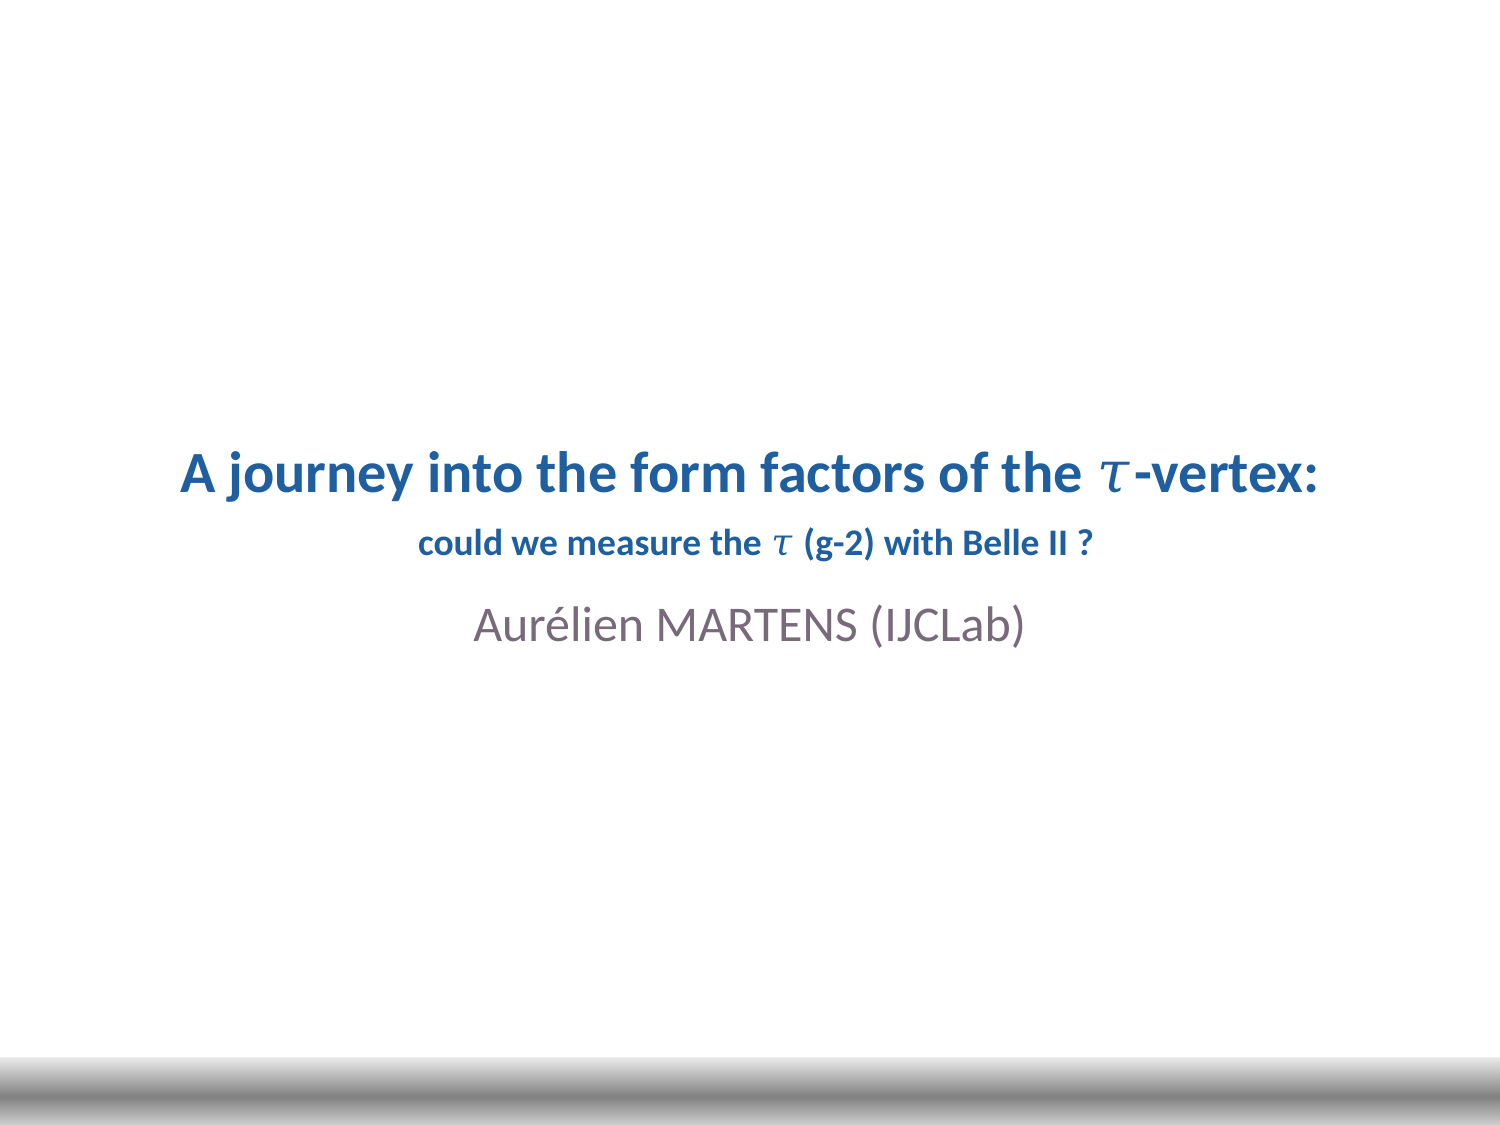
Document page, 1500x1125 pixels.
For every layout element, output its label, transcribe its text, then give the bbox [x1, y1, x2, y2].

subtitle Aurélien MARTENS (IJCLab) [187, 590, 1313, 904]
title A journey into the form factors of the 𝜏-vertex: could we measure the 𝜏 (g-2) with Belle II ? [112, 184, 1388, 576]
